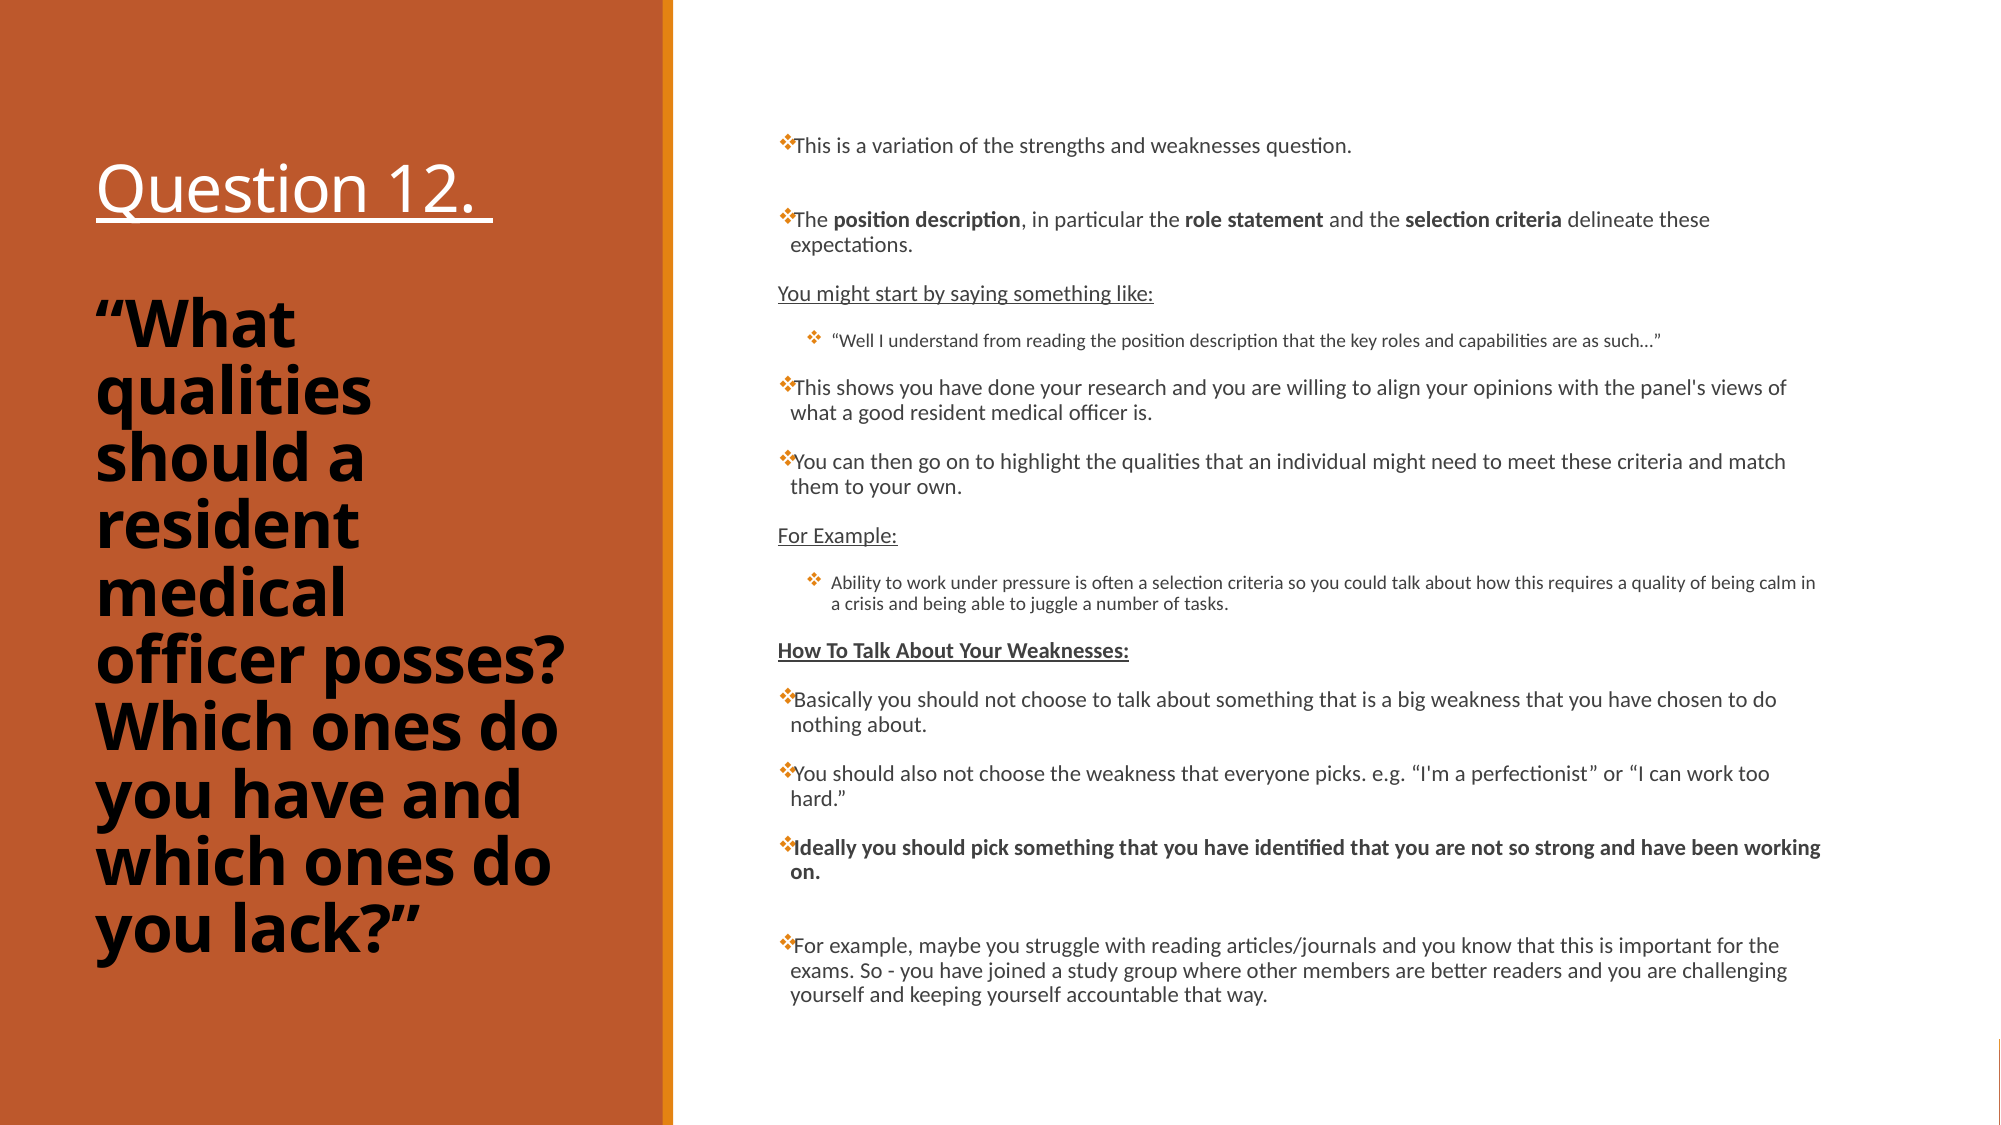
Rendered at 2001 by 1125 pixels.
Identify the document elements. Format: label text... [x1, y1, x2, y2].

text_box [674, 0, 2000, 1125]
text_box [661, 0, 674, 1125]
title Question 12. “What qualities should a resident medical officer posses? Which ones do you have and which ones do you lack?” [80, 99, 587, 1026]
text_box [0, 0, 661, 1125]
list This is a variation of the strengths and weaknesses question. The position description, in particular the role statement and the selection criteria delineate these expectations. You might start by saying something like: “Well I understand from reading the position description that the key roles and capabilities are as such…” This shows you have done your research and you are willing to align your opinions with the panel's views of what a good resident medical officer is. You can then go on to highlight the qualities that an individual might need to meet these criteria and match them to your own. For Example: Ability to work under pressure is often a selection criteria so you could talk about how this requires a quality of being calm in a crisis and being able to juggle a number of tasks. How To Talk About Your Weaknesses: Basically you should not choose to talk about something that is a big weakness that you have chosen to do nothing about. You should also not choose the weakness that everyone picks. e.g. “I'm a perfectionist” or “I can work too hard.” Ideally you should pick something that you have identified that you are not so strong and have been working on. For example, maybe you struggle with reading articles/journals and you know that this is important for the exams. So - you have joined a study group where other members are better readers and you are challenging yourself and keeping yourself accountable that way. [777, 99, 1830, 1026]
